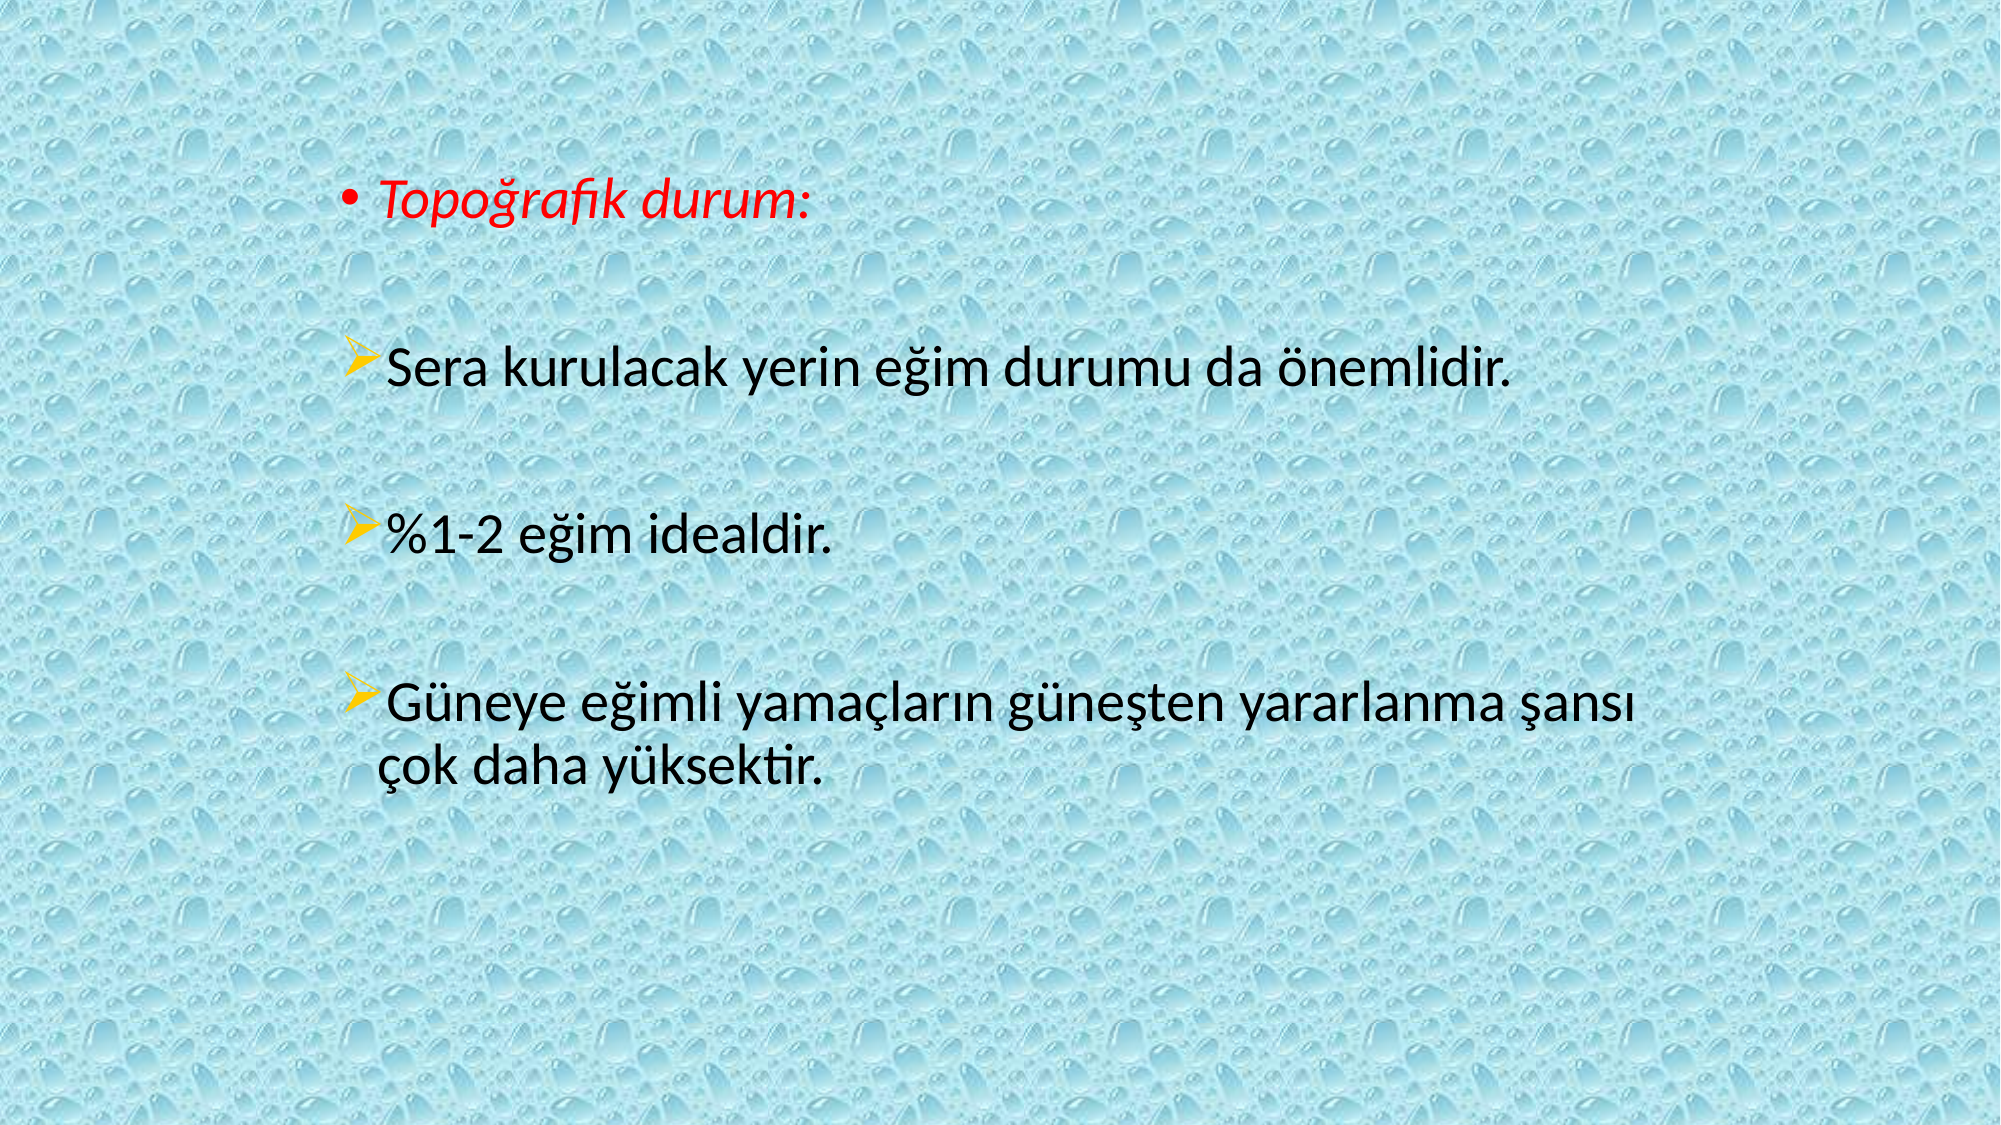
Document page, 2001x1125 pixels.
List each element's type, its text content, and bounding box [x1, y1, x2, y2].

picture [0, 0, 2001, 1125]
list Topoğrafik durum: Sera kurulacak yerin eğim durumu da önemlidir. %1-2 eğim idealdir. Güneye eğimli yamaçların güneşten yararlanma şansı çok daha yüksektir. [324, 160, 1675, 1006]
